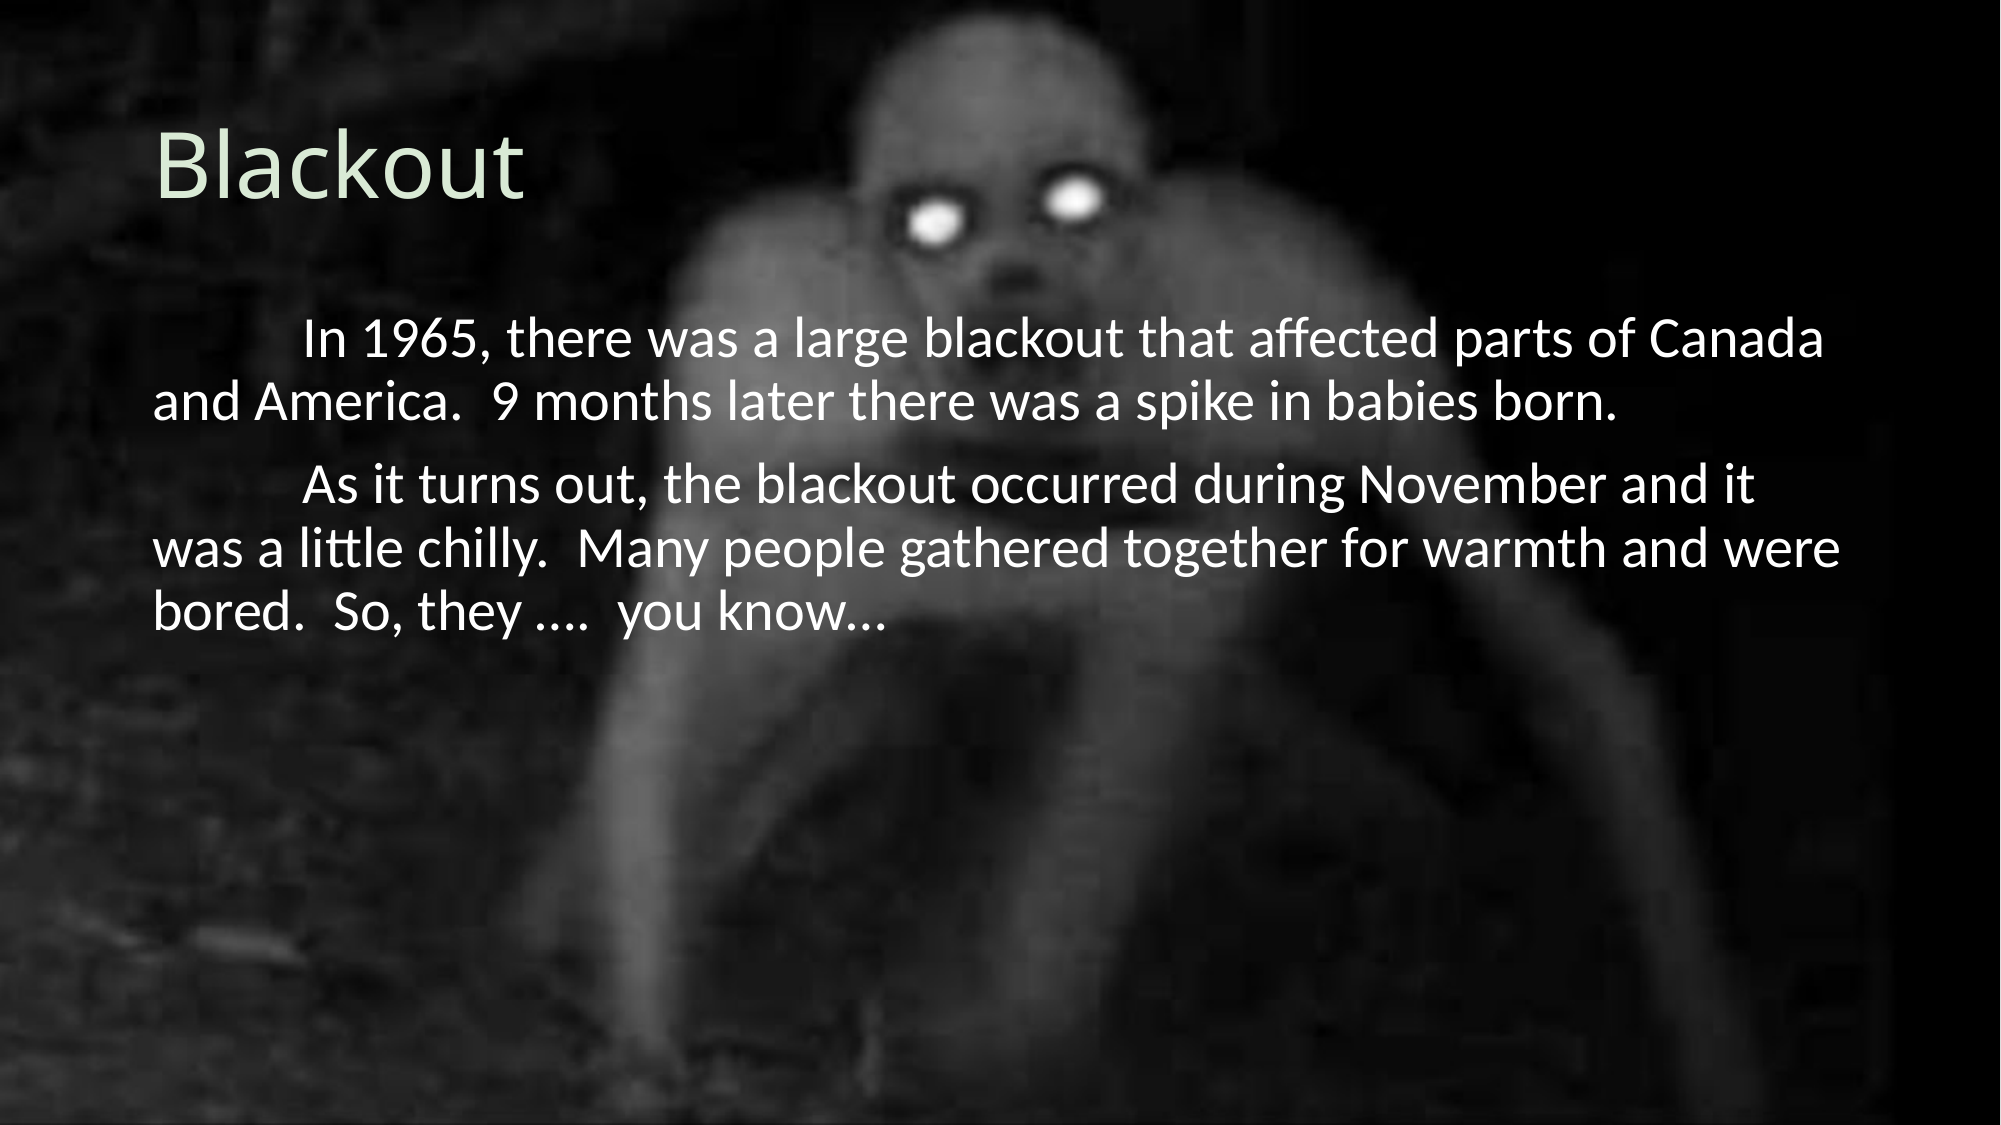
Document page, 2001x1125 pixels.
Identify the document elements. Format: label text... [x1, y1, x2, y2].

picture [0, 0, 2001, 1125]
list In 1965, there was a large blackout that affected parts of Canada and America. 9 months later there was a spike in babies born. As it turns out, the blackout occurred during November and it was a little chilly. Many people gathered together for warmth and were bored. So, they …. you know… [137, 299, 1863, 1014]
title Blackout [137, 59, 1863, 278]
